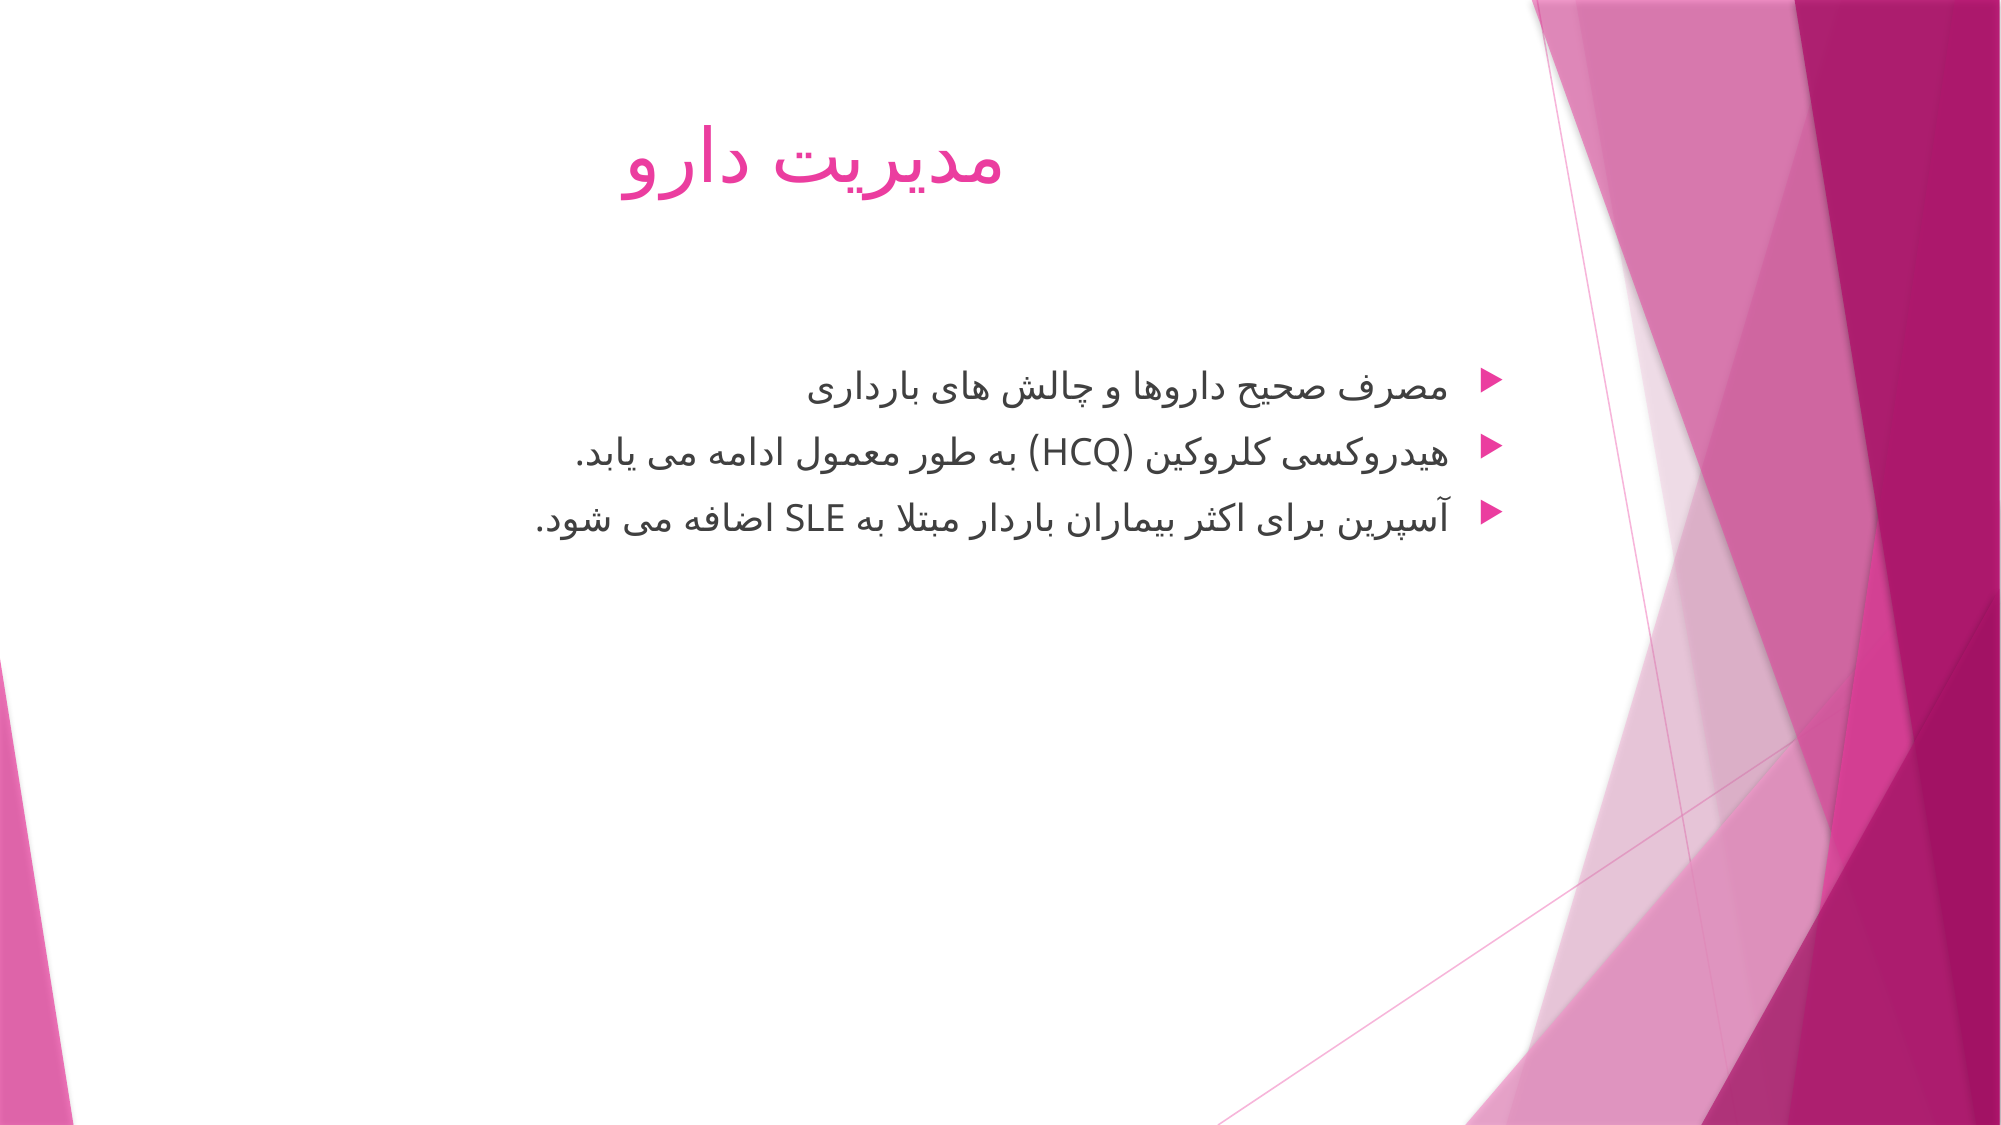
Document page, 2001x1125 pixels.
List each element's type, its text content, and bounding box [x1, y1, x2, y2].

title مدیریت دارو [111, 99, 1522, 317]
list مصرف صحیح داروها و چالش های بارداری هیدروکسی کلروکین (HCQ) به طور معمول ادامه می یابد. آسپرین برای اکثر بیماران باردار مبتلا به SLE اضافه می شود. [111, 354, 1522, 992]
